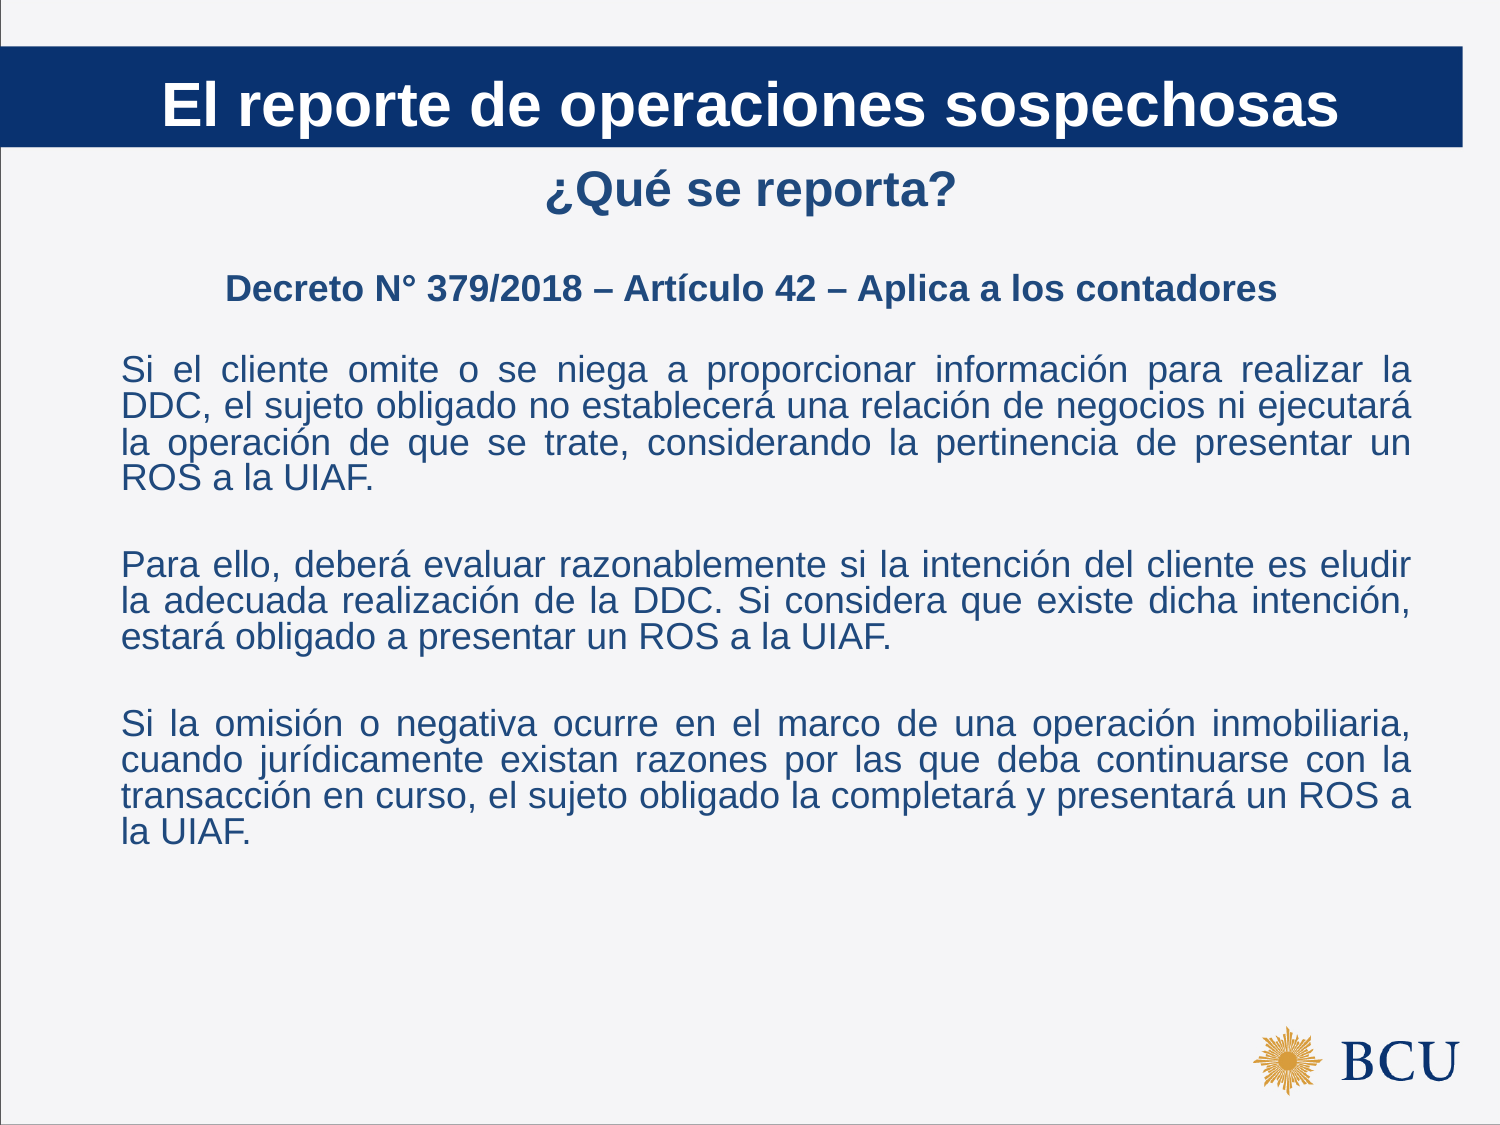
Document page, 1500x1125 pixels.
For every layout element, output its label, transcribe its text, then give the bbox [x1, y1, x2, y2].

picture [0, 0, 1500, 1125]
text_box El reporte de operaciones sospechosas [76, 54, 1427, 149]
list ¿Qué se reporta? Decreto N° 379/2018 – Artículo 42 – Aplica a los contadores Si el cliente omite o se niega a proporcionar información para realizar la DDC, el sujeto obligado no establecerá una relación de negocios ni ejecutará la operación de que se trate, considerando la pertinencia de presentar un ROS a la UIAF. Para ello, deberá evaluar razonablemente si la intención del cliente es eludir la adecuada realización de la DDC. Si considera que existe dicha intención, estará obligado a presentar un ROS a la UIAF. Si la omisión o negativa ocurre en el marco de una operación inmobiliaria, cuando jurídicamente existan razones por las que deba continuarse con la transacción en curso, el sujeto obligado la completará y presentará un ROS a la UIAF. [76, 160, 1427, 1012]
